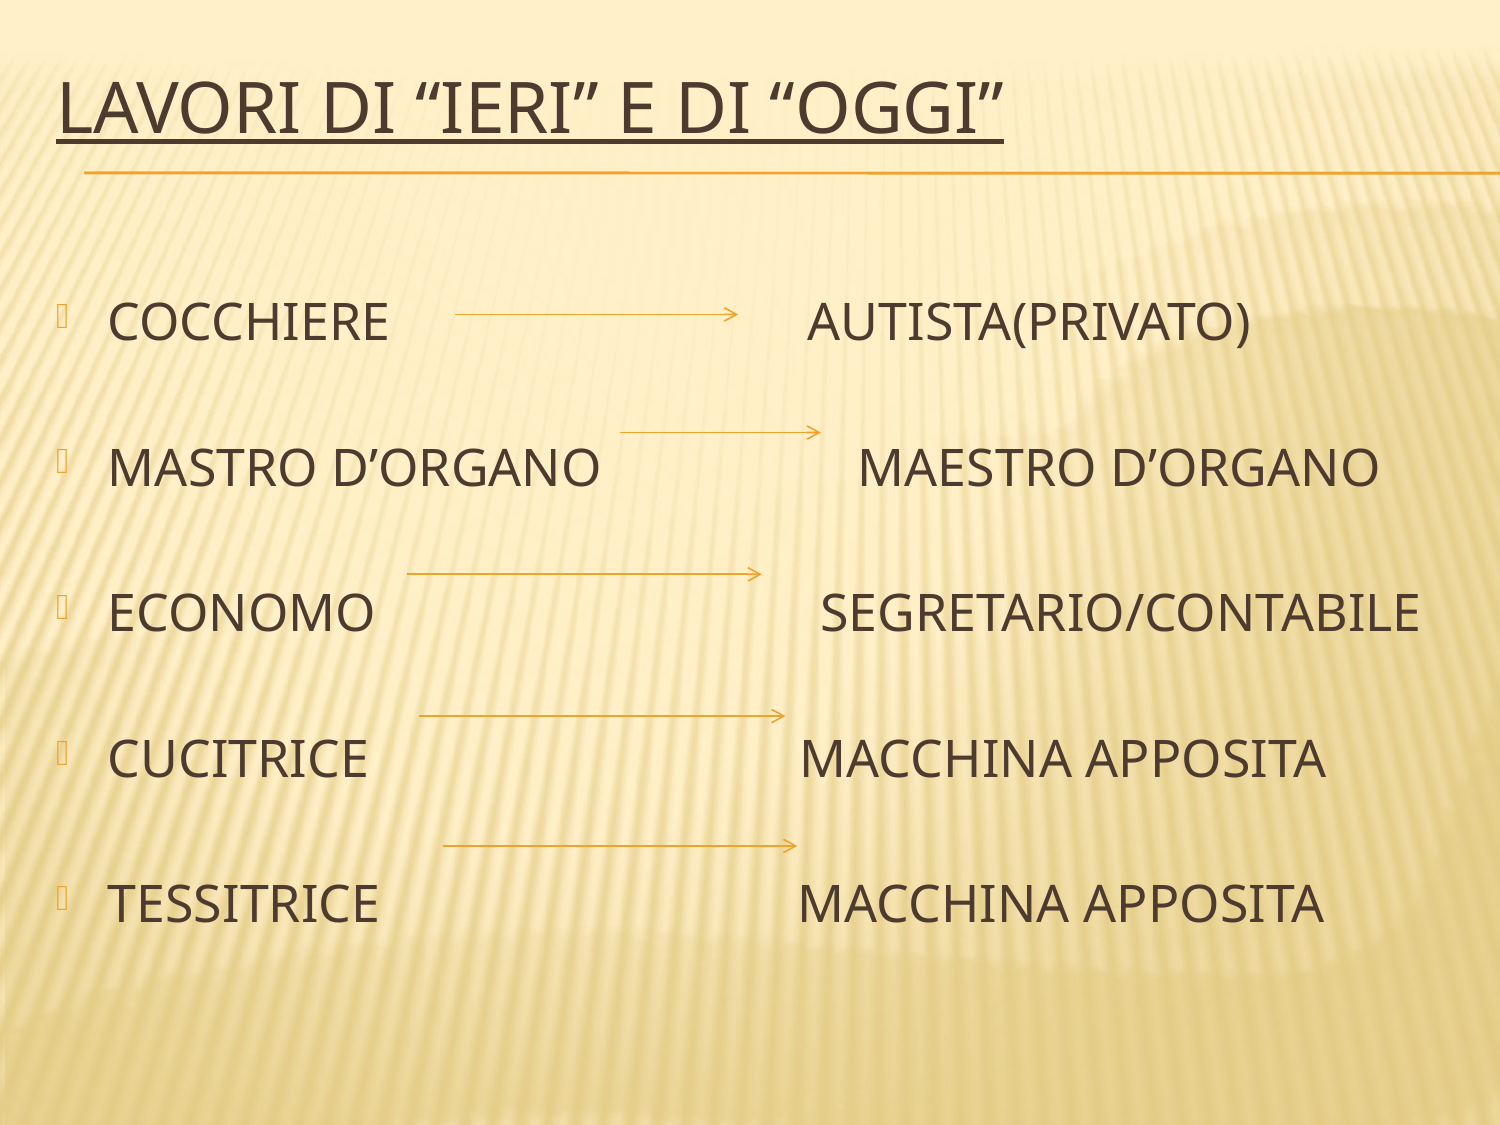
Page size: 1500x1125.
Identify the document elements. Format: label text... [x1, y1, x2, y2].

list COCCHIERE AUTISTA(PRIVATO) MASTRO D’ORGANO MAESTRO D’ORGANO ECONOMO SEGRETARIO/CONTABILE CUCITRICE MACCHINA APPOSITA TESSITRICE MACCHINA APPOSITA [41, 208, 1467, 951]
title LAVORI DI “IERI” E DI “OGGI” [41, 54, 1467, 208]
